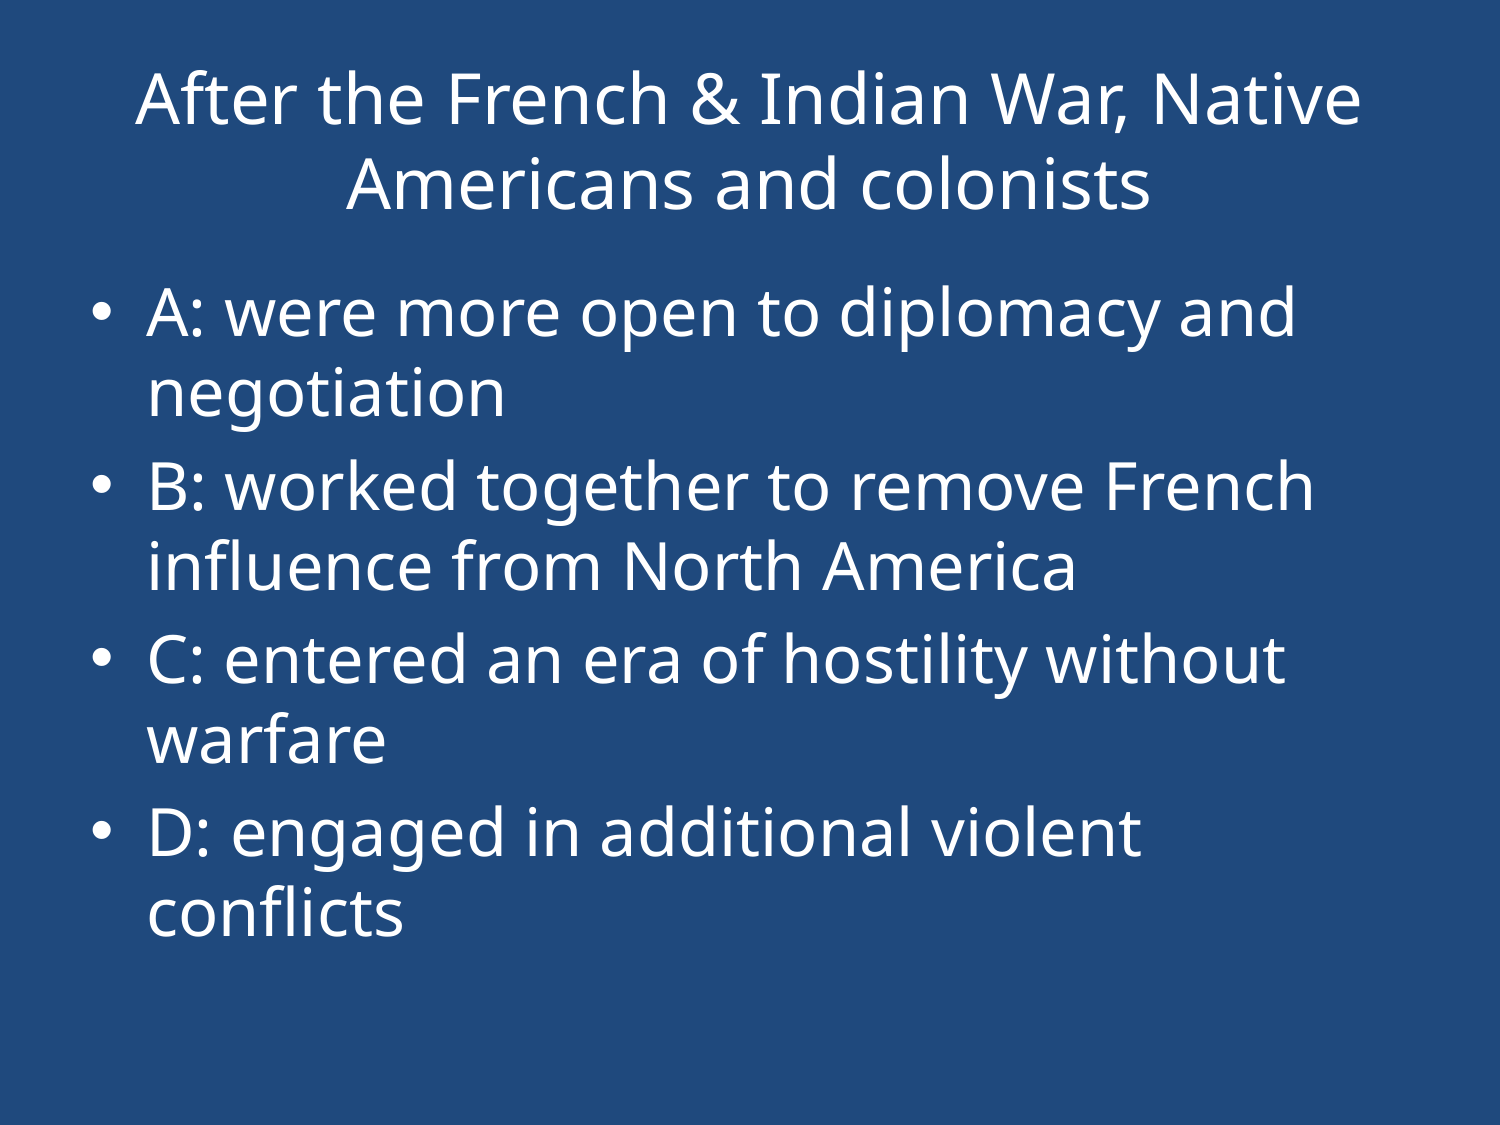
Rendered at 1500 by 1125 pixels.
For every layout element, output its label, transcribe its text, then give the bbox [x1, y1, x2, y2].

list A: were more open to diplomacy and negotiation B: worked together to remove French influence from North America C: entered an era of hostility without warfare D: engaged in additional violent conflicts [75, 262, 1425, 1005]
title After the French & Indian War, Native Americans and colonists [75, 45, 1425, 233]
